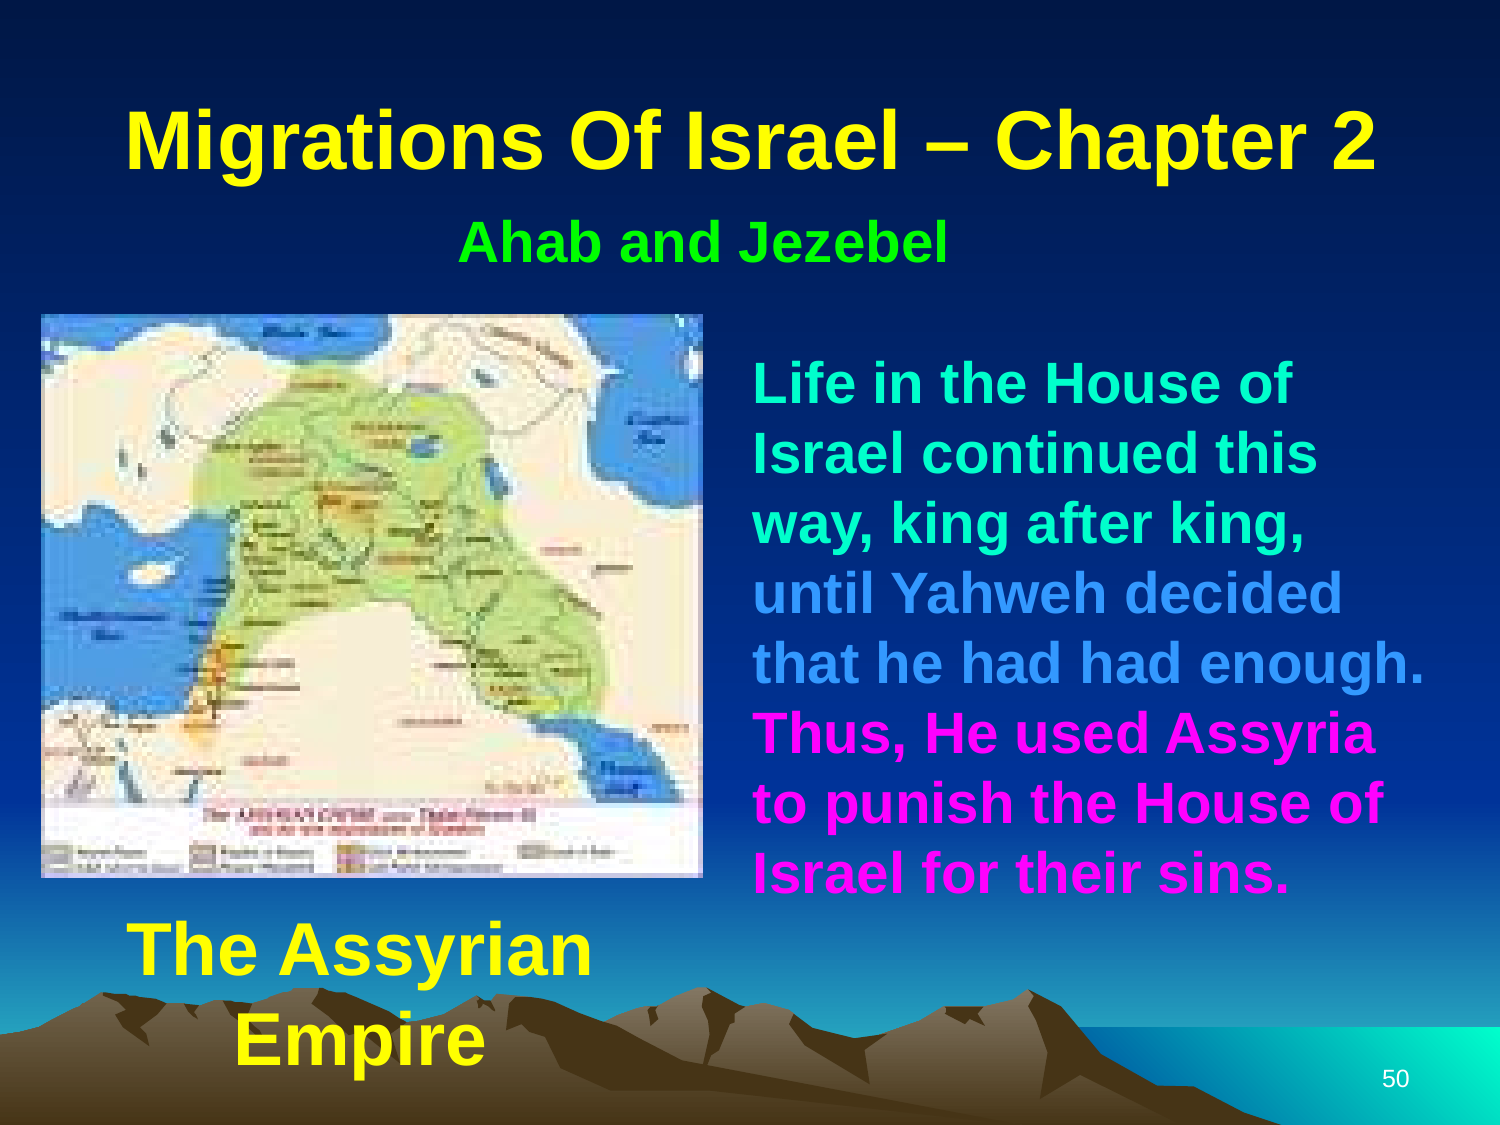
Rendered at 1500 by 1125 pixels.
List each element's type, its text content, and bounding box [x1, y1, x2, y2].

text_box Life in the House of Israel continued this way, king after king, until Yahweh decided that he had had enough. Thus, He used Assyria to punish the House of Israel for their sins. [738, 337, 1459, 913]
title Migrations Of Israel – Chapter 2 [76, 42, 1428, 231]
picture [40, 314, 704, 878]
text_box The Assyrian Empire [29, 893, 692, 1088]
text_box Ahab and Jezebel [442, 196, 1093, 282]
slide_number 50 [1074, 1024, 1426, 1101]
